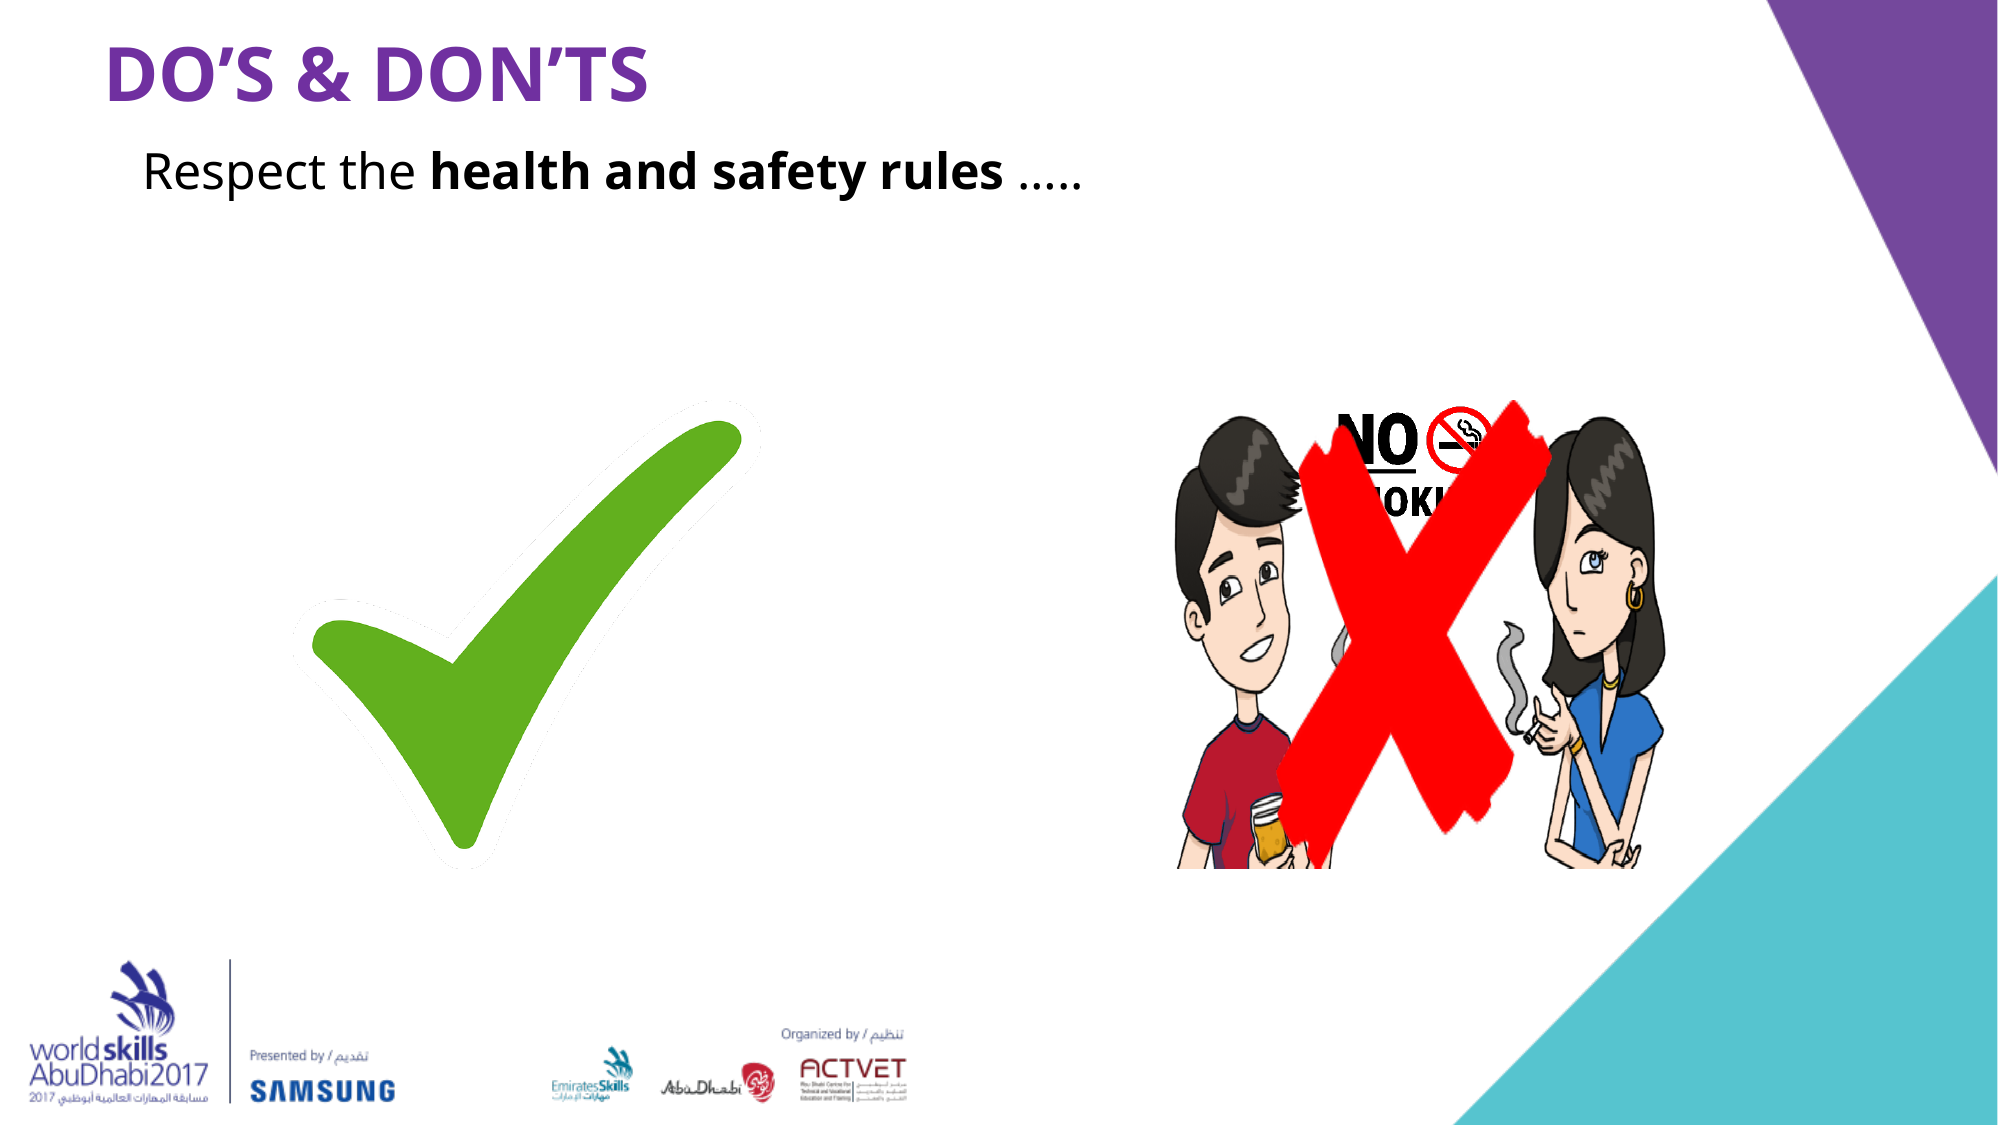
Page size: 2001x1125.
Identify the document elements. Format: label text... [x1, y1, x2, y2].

picture [292, 400, 761, 869]
text_box Do’s & don’ts [88, 34, 1604, 138]
text_box Respect the health and safety rules ….. [127, 138, 1304, 207]
picture [1125, 400, 1726, 869]
